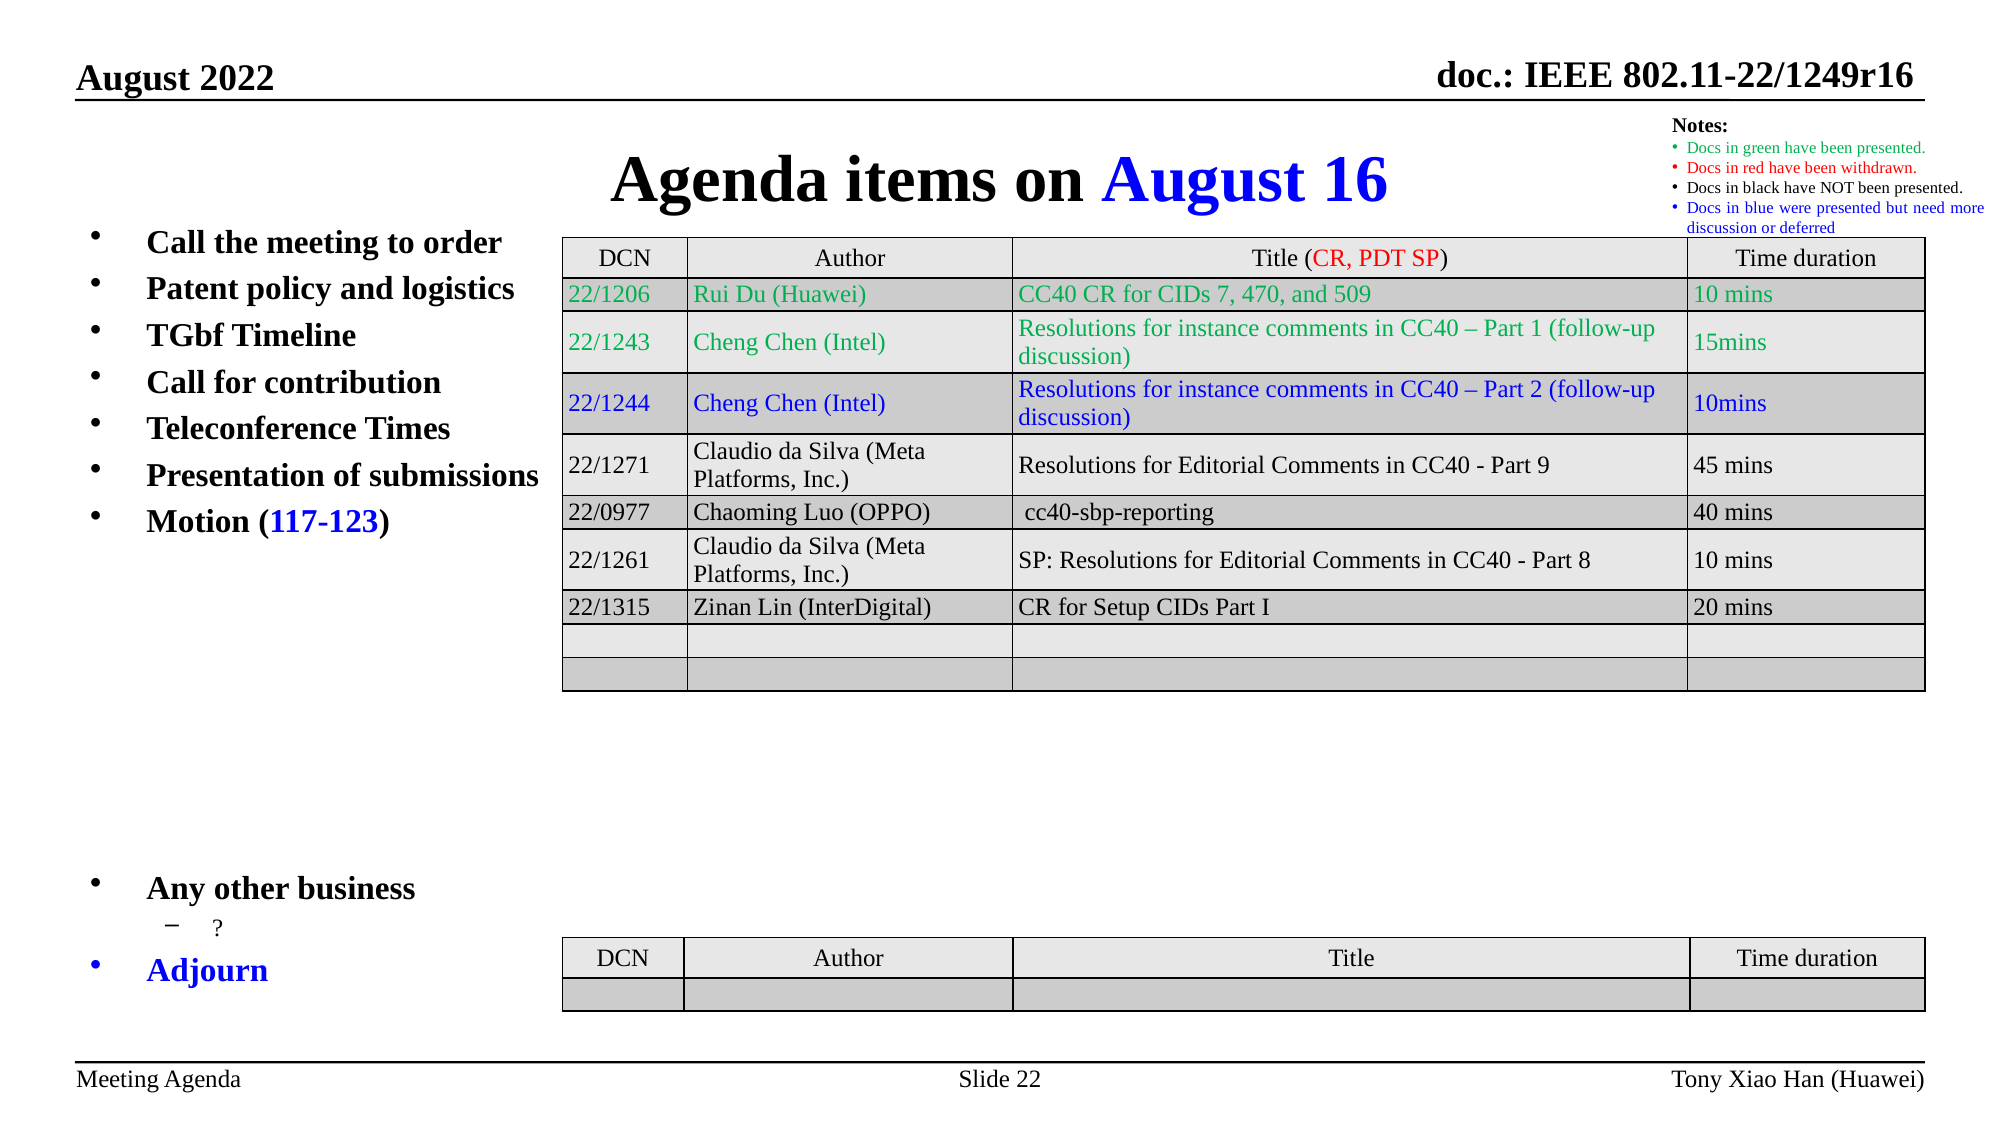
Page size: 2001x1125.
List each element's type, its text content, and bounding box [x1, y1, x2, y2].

table_cell 45 mins [1688, 435, 1924, 495]
table_cell CR for Setup CIDs Part I [1013, 591, 1687, 623]
table_cell Chaoming Luo (OPPO) [688, 496, 1012, 528]
table_cell Resolutions for instance comments in CC40 – Part 2 (follow-up discussion) [1013, 374, 1687, 433]
table_cell 22/1206 [563, 279, 687, 310]
table_header Author [685, 938, 1012, 977]
text_box Notes: Docs in green have been presented. Docs in red have been withdrawn. Docs in black have NOT been presented. Docs in blue were presented but need more discussion or deferred [1657, 104, 2000, 246]
table_cell 10 mins [1688, 530, 1924, 589]
table_cell [563, 658, 687, 690]
table_cell 40 mins [1688, 496, 1924, 528]
table_cell [688, 625, 1012, 657]
table_cell Resolutions for instance comments in CC40 – Part 1 (follow-up discussion) [1013, 312, 1687, 372]
table_cell Cheng Chen (Intel) [688, 312, 1012, 372]
table_cell Zinan Lin (InterDigital) [688, 591, 1012, 623]
table_cell [1013, 658, 1687, 690]
table_cell 10 mins [1688, 279, 1924, 310]
table_header Title [1014, 938, 1689, 977]
table_cell 20 mins [1688, 591, 1924, 623]
table_cell SP: Resolutions for Editorial Comments in CC40 - Part 8 [1013, 530, 1687, 589]
table_cell 10mins [1688, 374, 1924, 433]
table_cell 22/0977 [563, 496, 687, 528]
table_cell 22/1244 [563, 374, 687, 433]
table_cell Rui Du (Huawei) [688, 279, 1012, 310]
table_cell [1688, 625, 1924, 657]
table_header DCN [563, 238, 687, 277]
table_header Title (CR, PDT SP) [1013, 238, 1687, 277]
table_cell [563, 625, 687, 657]
table_cell 15mins [1688, 312, 1924, 372]
table_cell 22/1261 [563, 530, 687, 589]
table_cell 22/1315 [563, 591, 687, 623]
table_cell Claudio da Silva (Meta Platforms, Inc.) [688, 435, 1012, 495]
table_cell 22/1271 [563, 435, 687, 495]
table_cell [1013, 625, 1687, 657]
table_cell 22/1243 [563, 312, 687, 372]
table_cell [563, 979, 683, 1010]
table_cell [685, 979, 1012, 1010]
table_cell [1688, 658, 1924, 690]
table_header Time duration [1688, 238, 1924, 277]
table_cell [1691, 979, 1924, 1010]
text_box Call the meeting to order Patent policy and logistics TGbf Timeline Call for contribution Teleconference Times Presentation of submissions Motion (117-123) Any other business ? Adjourn [75, 212, 1925, 1058]
table_header Time duration [1691, 938, 1924, 977]
table_header DCN [563, 938, 683, 977]
table_header Author [688, 238, 1012, 277]
table_cell [688, 658, 1012, 690]
table_cell Resolutions for Editorial Comments in CC40 - Part 9 [1013, 435, 1687, 495]
table_cell Claudio da Silva (Meta Platforms, Inc.) [688, 530, 1012, 589]
table_cell Cheng Chen (Intel) [688, 374, 1012, 433]
text_box Agenda items on August 16 [362, 87, 1638, 212]
table_cell [1014, 979, 1689, 1010]
table_cell cc40-sbp-reporting [1013, 496, 1687, 528]
table_cell CC40 CR for CIDs 7, 470, and 509 [1013, 279, 1687, 310]
